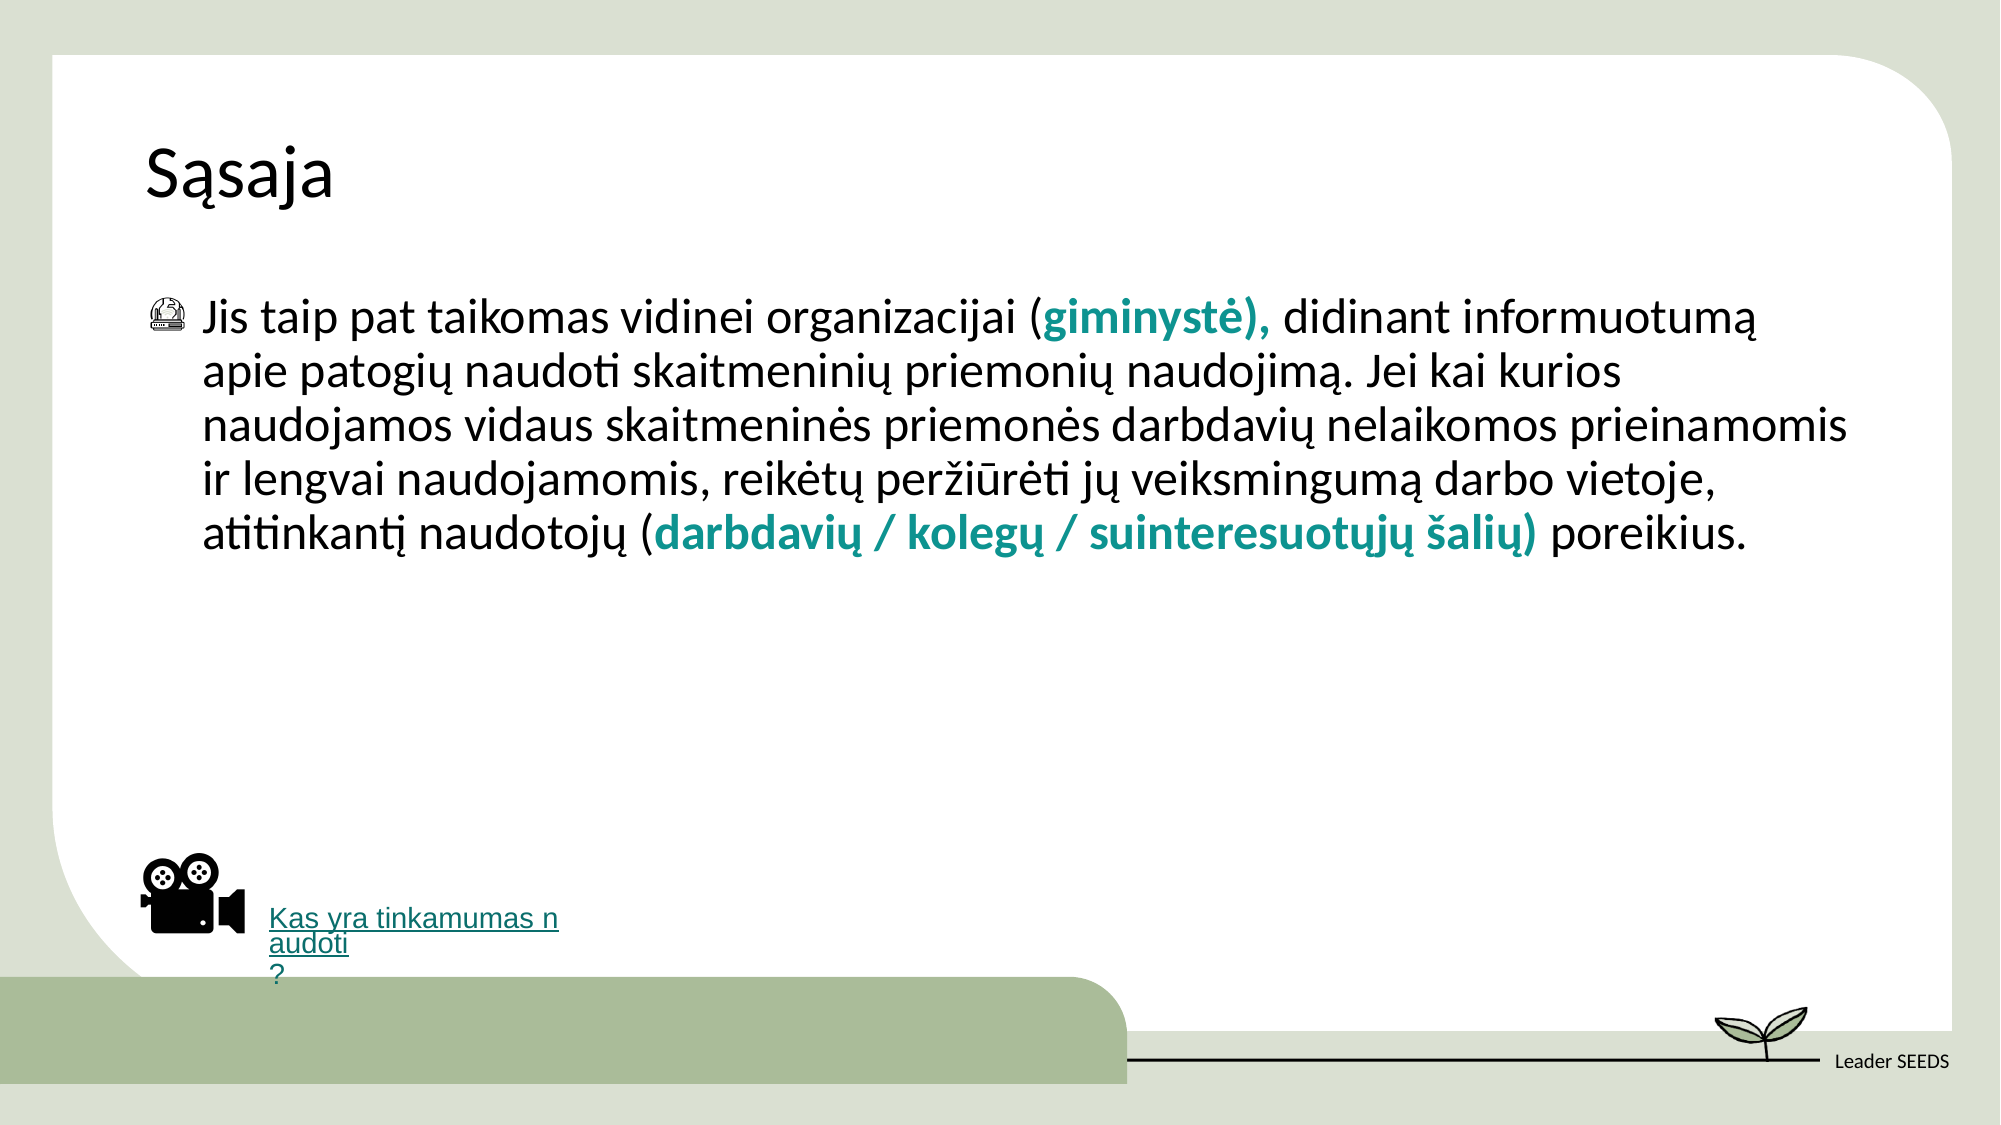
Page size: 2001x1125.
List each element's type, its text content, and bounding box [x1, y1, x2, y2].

list Jis taip pat taikomas vidinei organizacijai (giminystė), didinant informuotumą apie patogių naudoti skaitmeninių priemonių naudojimą. Jei kai kurios naudojamos vidaus skaitmeninės priemonės darbdavių nelaikomos prieinamomis ir lengvai naudojamomis, reikėtų peržiūrėti jų veiksmingumą darbo vietoje, atitinkantį naudotojų (darbdavių / kolegų / suinteresuotųjų šalių) poreikius. [130, 282, 1869, 894]
picture [130, 831, 255, 955]
picture [145, 296, 189, 332]
list Sąsaja [130, 124, 1869, 257]
text_box Kas yra tinkamumas naudoti? [254, 895, 582, 974]
